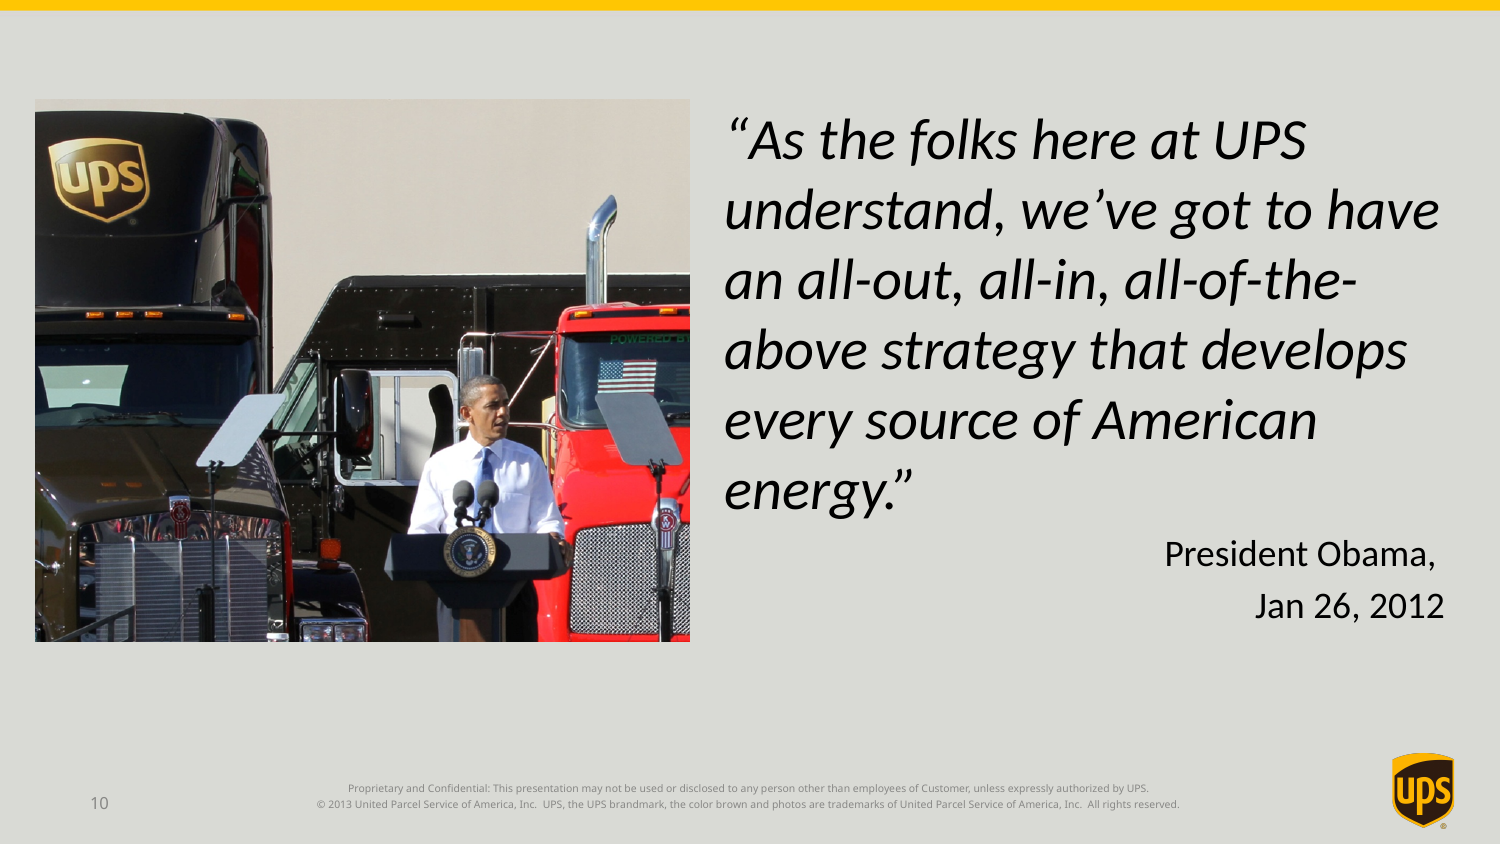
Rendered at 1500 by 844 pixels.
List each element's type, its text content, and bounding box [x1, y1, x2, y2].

text_box “As the folks here at UPS understand, we’ve got to have an all-out, all-in, all-of-the-above strategy that develops every source of American energy.” President Obama, Jan 26, 2012 [709, 93, 1460, 634]
slide_number 10 [75, 782, 252, 828]
picture [0, 0, 1500, 844]
